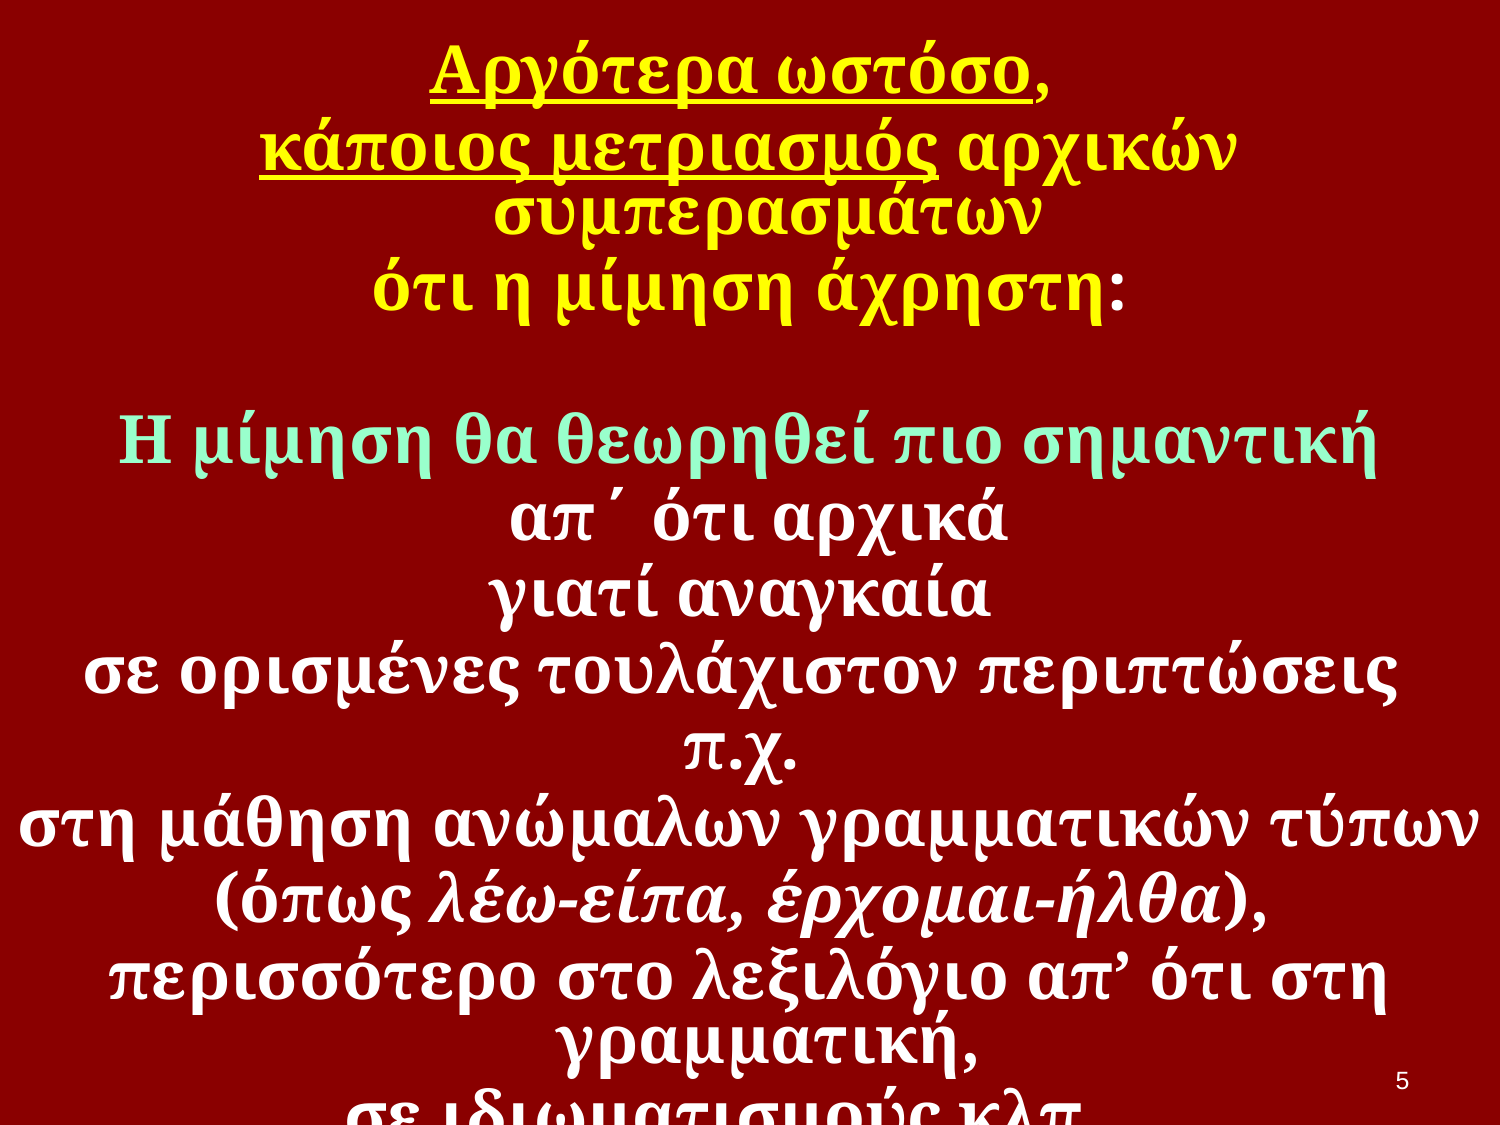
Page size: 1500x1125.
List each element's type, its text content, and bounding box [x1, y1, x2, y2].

list Αργότερα ωστόσο, κάποιος μετριασμός αρχικών συμπερασμάτων ότι η μίμηση άχρηστη: Η μίμηση θα θεωρηθεί πιο σημαντική απ΄ ότι αρχικά γιατί αναγκαία σε ορισμένες τουλάχιστον περιπτώσεις π.χ. στη μάθηση ανώμαλων γραμματικών τύπων (όπως λέω-είπα, έρχομαι-ήλθα), περισσότερο στο λεξιλόγιο απ’ ότι στη γραμματική, σε ιδιωματισμούς κλπ. [0, 34, 1500, 1095]
slide_number 5 [1074, 1024, 1425, 1103]
